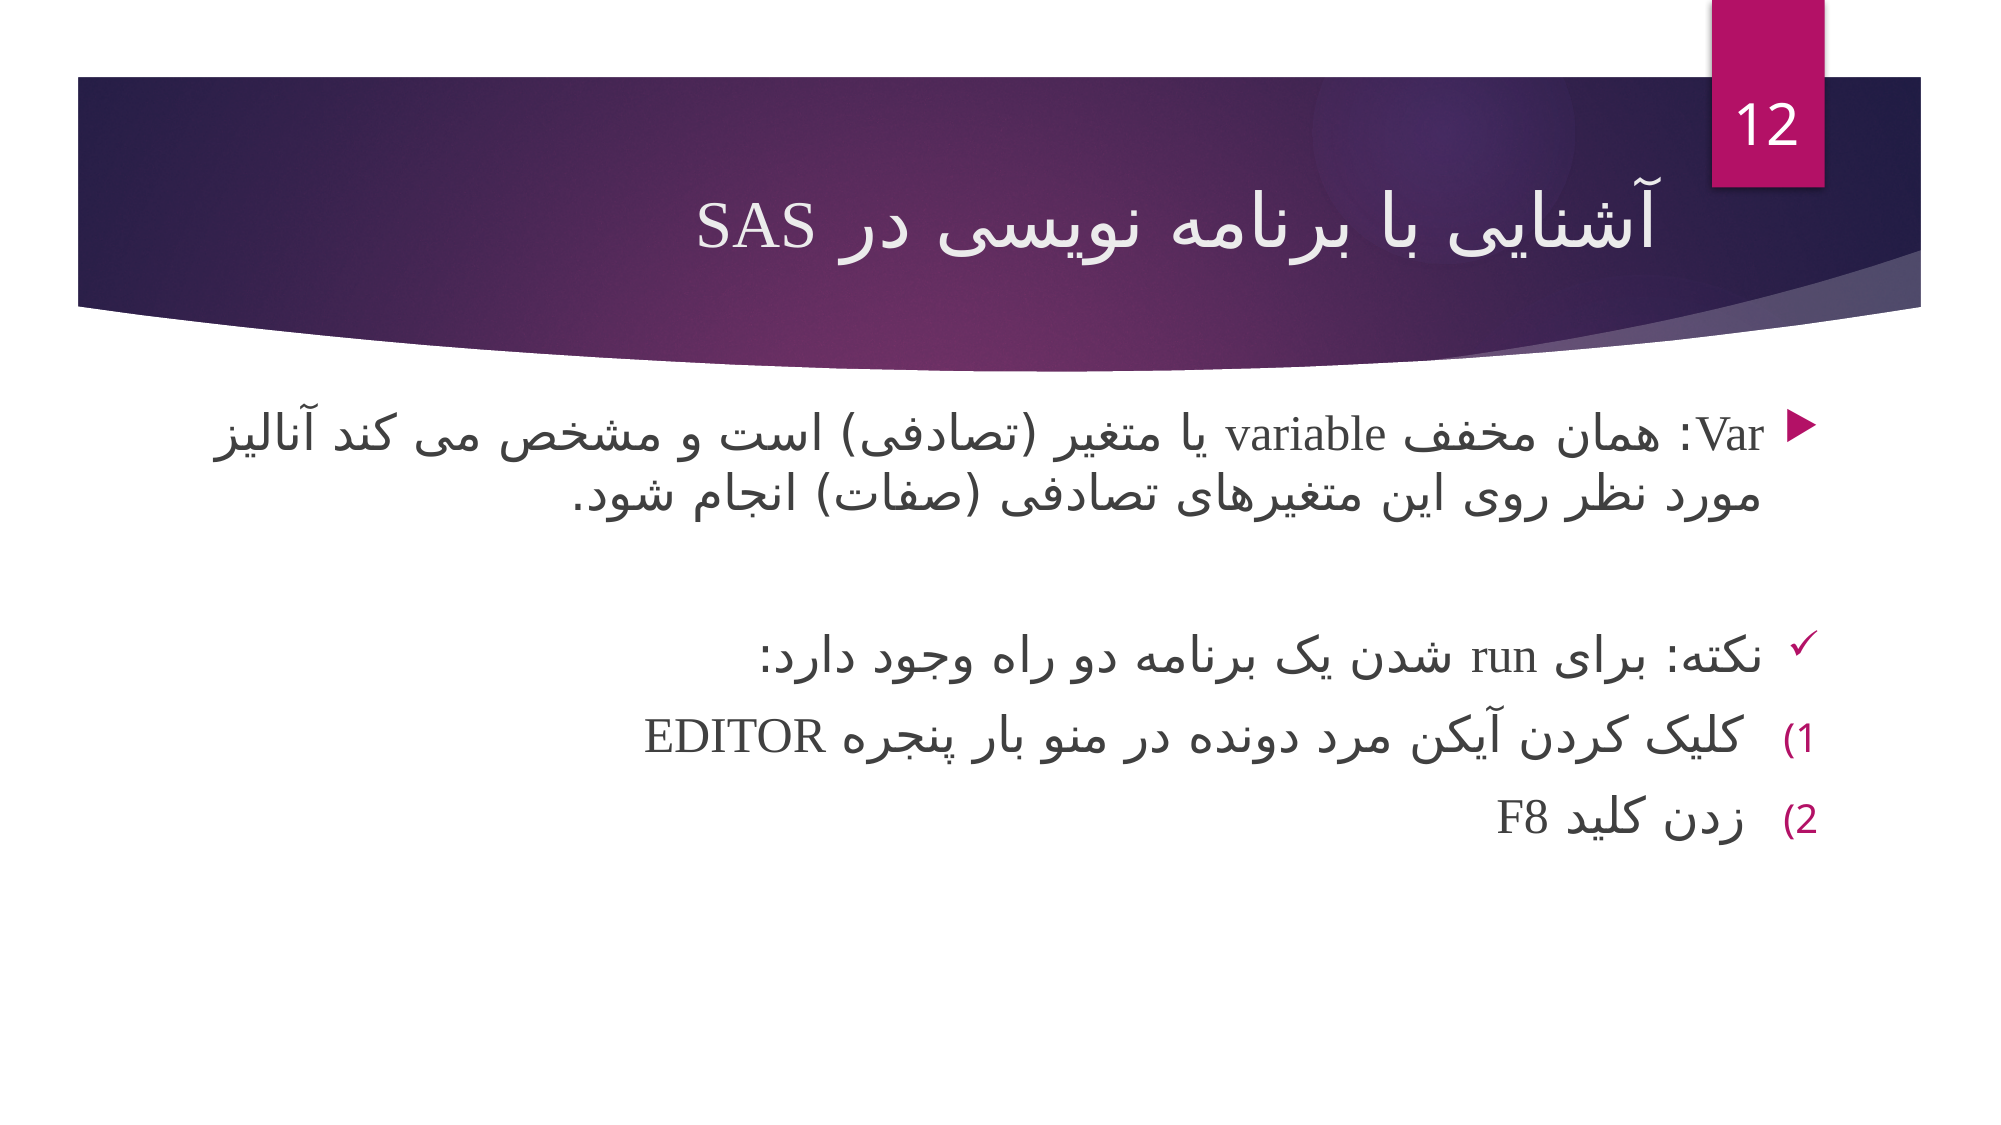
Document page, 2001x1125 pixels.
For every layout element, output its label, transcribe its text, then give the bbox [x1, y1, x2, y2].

title آشنایی با برنامه نویسی در SAS [189, 159, 1674, 276]
list Var: همان مخفف variable یا متغیر (تصادفی) است و مشخص می کند آنالیز مورد نظر روی این متغیرهای تصادفی (صفات) انجام شود. نکته: برای run شدن یک برنامه دو راه وجود دارد: کلیک کردن آیکن مرد دونده در منو بار پنجره EDITOR زدن کلید F8 [189, 392, 1836, 988]
slide_number 12 [1698, 48, 1836, 175]
